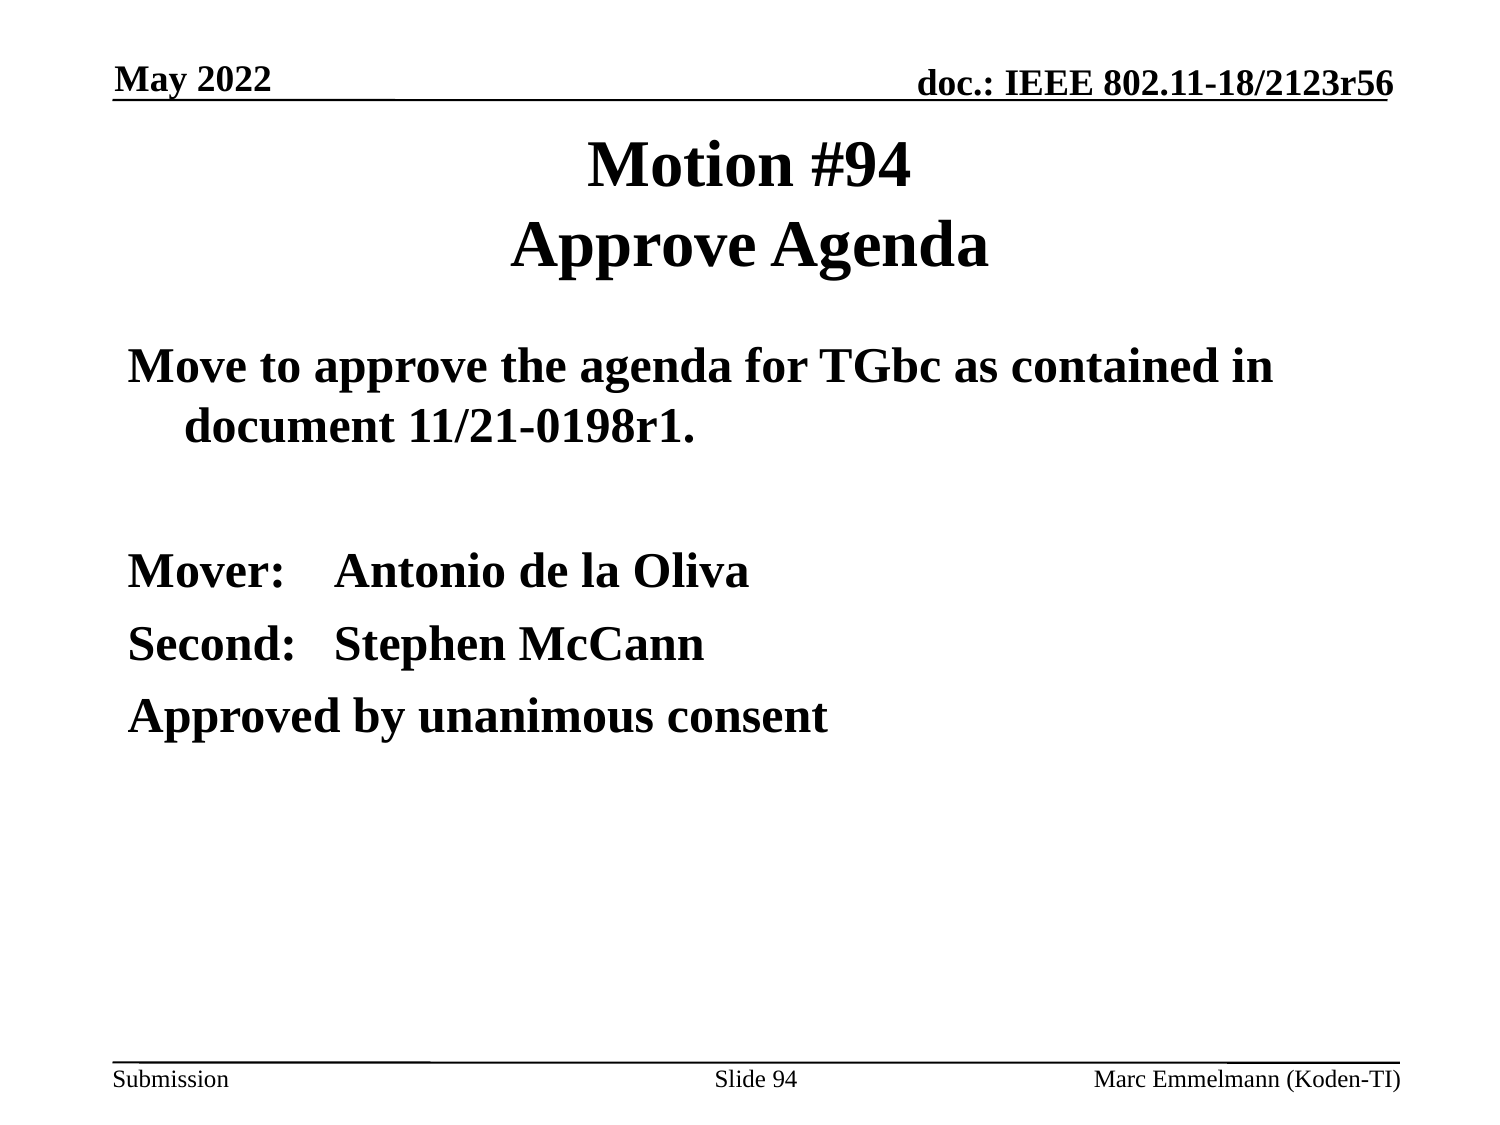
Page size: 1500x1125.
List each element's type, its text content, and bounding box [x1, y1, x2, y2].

list Move to approve the agenda for TGbc as contained in document 11/21-0198r1. Mover: Antonio de la Oliva Second: Stephen McCann Approved by unanimous consent [112, 324, 1388, 1000]
slide_number Slide 94 [712, 1061, 800, 1123]
footer Marc Emmelmann (Koden-TI) [878, 1061, 1402, 1093]
title Motion #94 Approve Agenda [112, 112, 1388, 288]
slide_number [114, 54, 423, 100]
